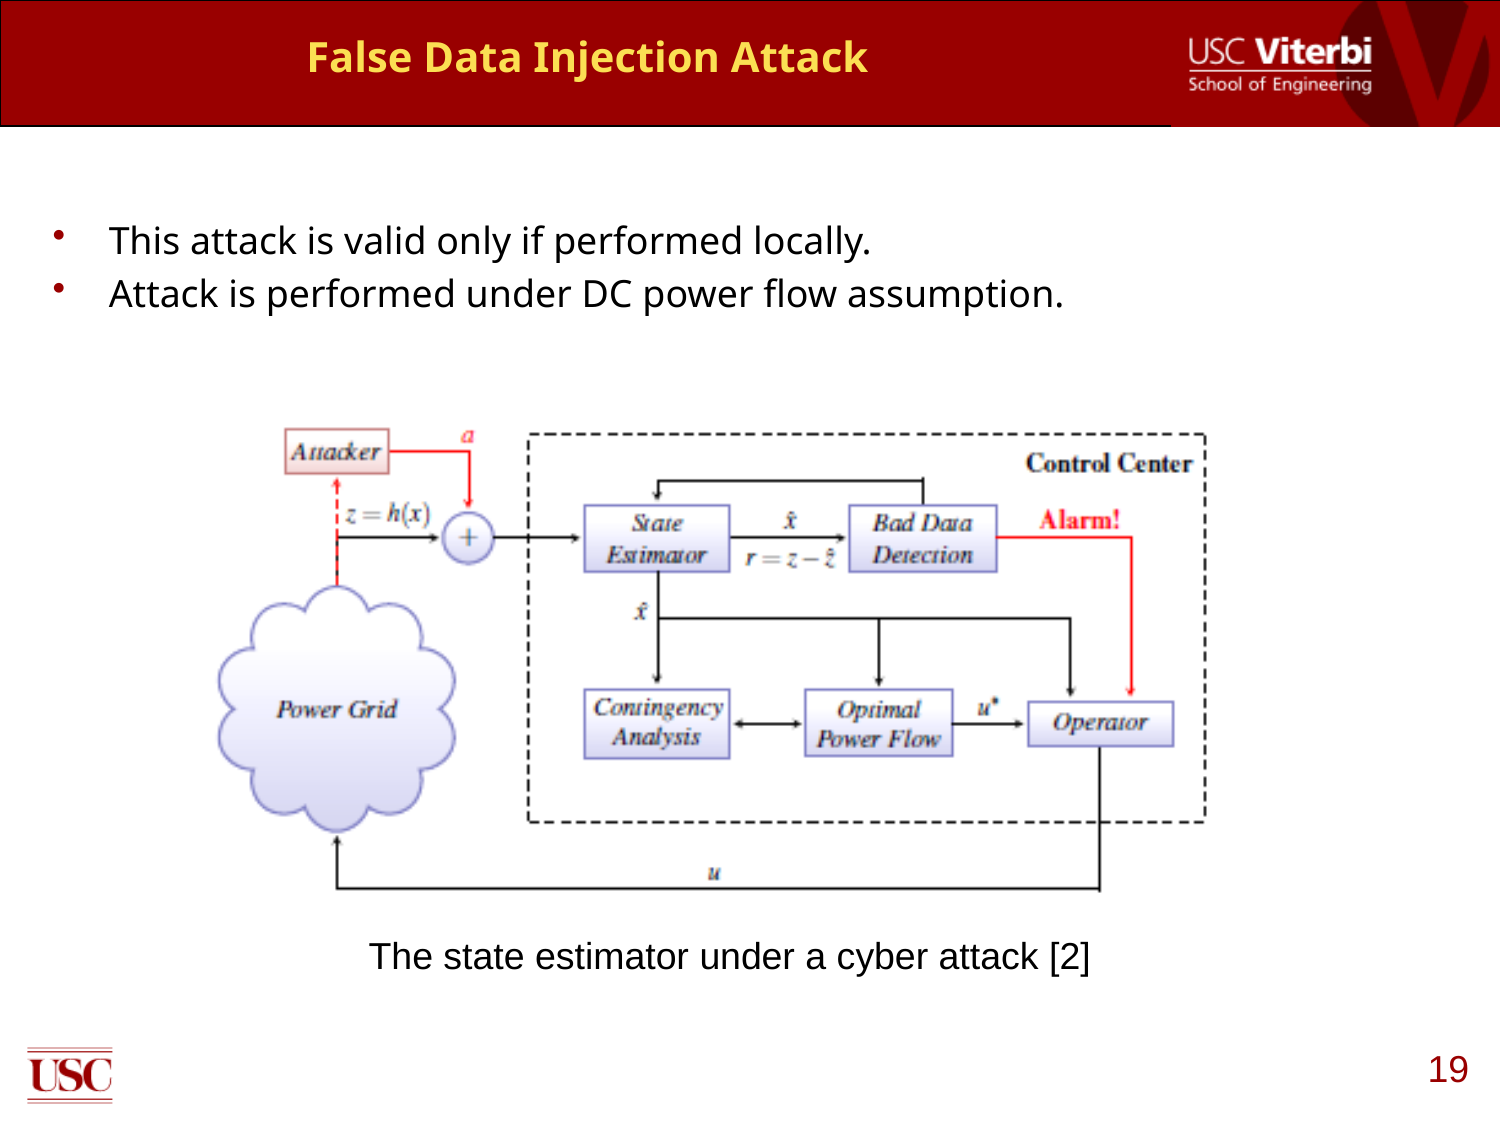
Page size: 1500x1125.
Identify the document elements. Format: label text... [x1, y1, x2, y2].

text_box The state estimator under a cyber attack [2] [353, 929, 1107, 985]
list This attack is valid only if performed locally. Attack is performed under DC power flow assumption. [37, 162, 1463, 1051]
picture [187, 387, 1257, 920]
picture [0, 1035, 125, 1125]
title False Data Injection Attack [24, 0, 1151, 119]
picture [1171, 1, 1500, 127]
text_box 19 [1413, 1037, 1485, 1098]
